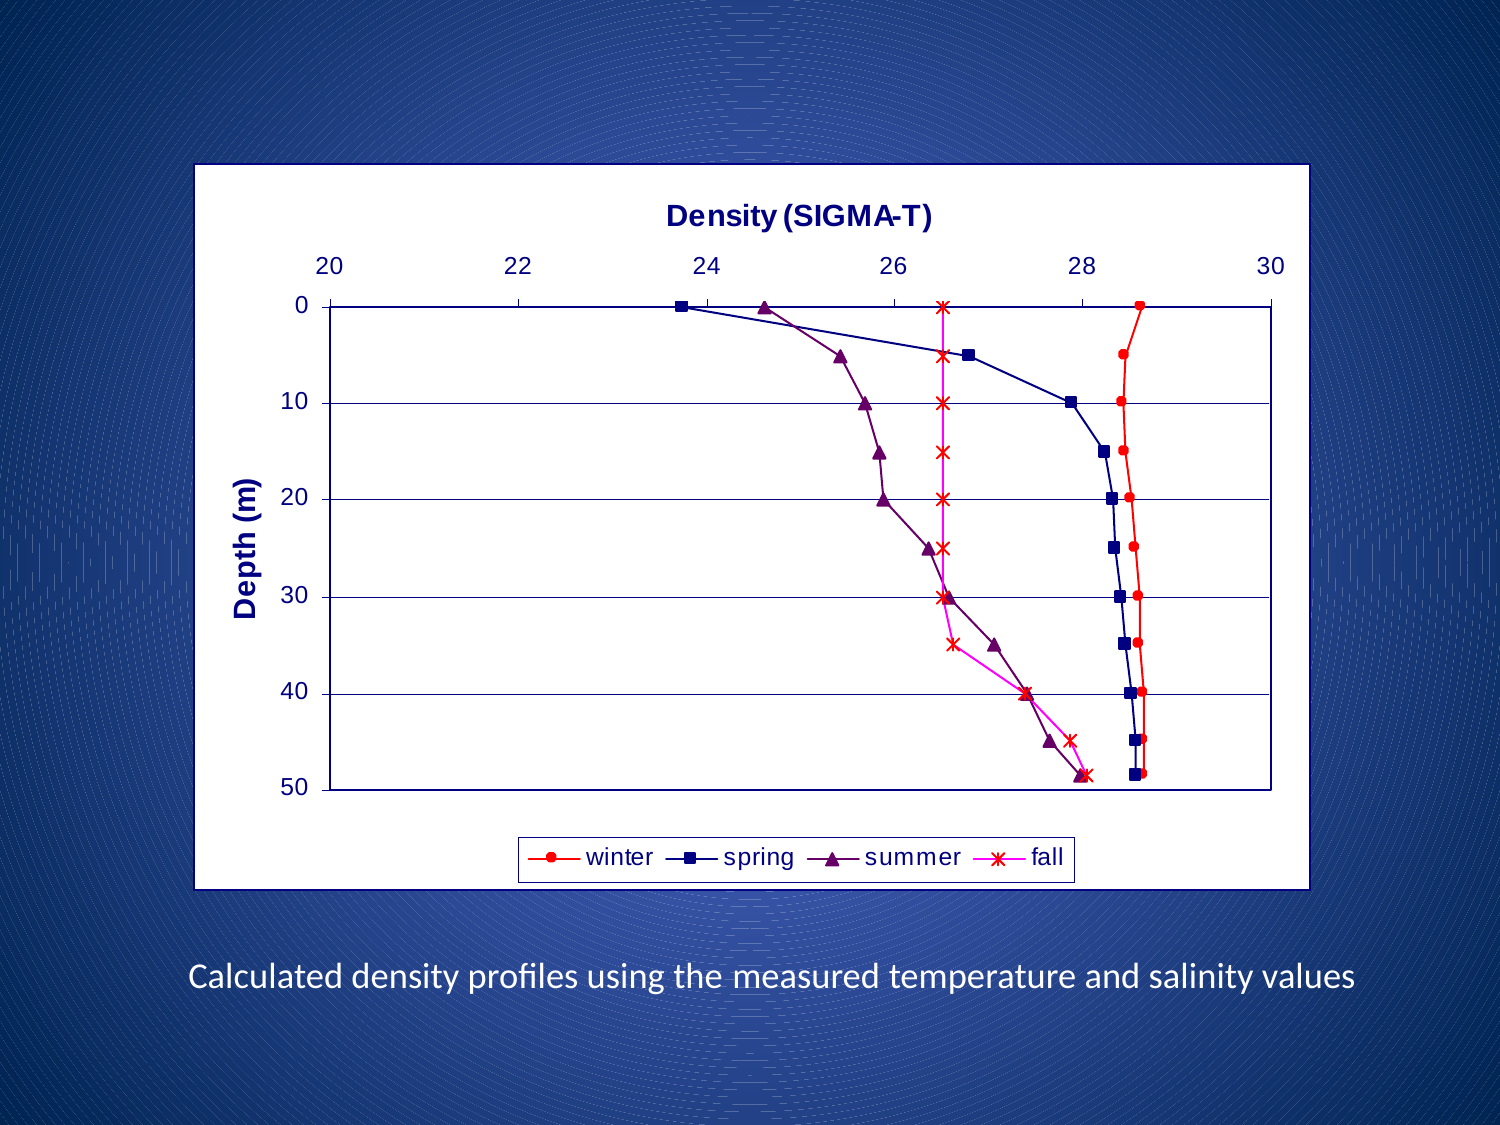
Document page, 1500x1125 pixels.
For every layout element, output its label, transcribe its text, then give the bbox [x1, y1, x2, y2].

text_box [183, 153, 1323, 901]
list Calculated density profiles using the measured temperature and salinity values [125, 950, 1500, 1038]
